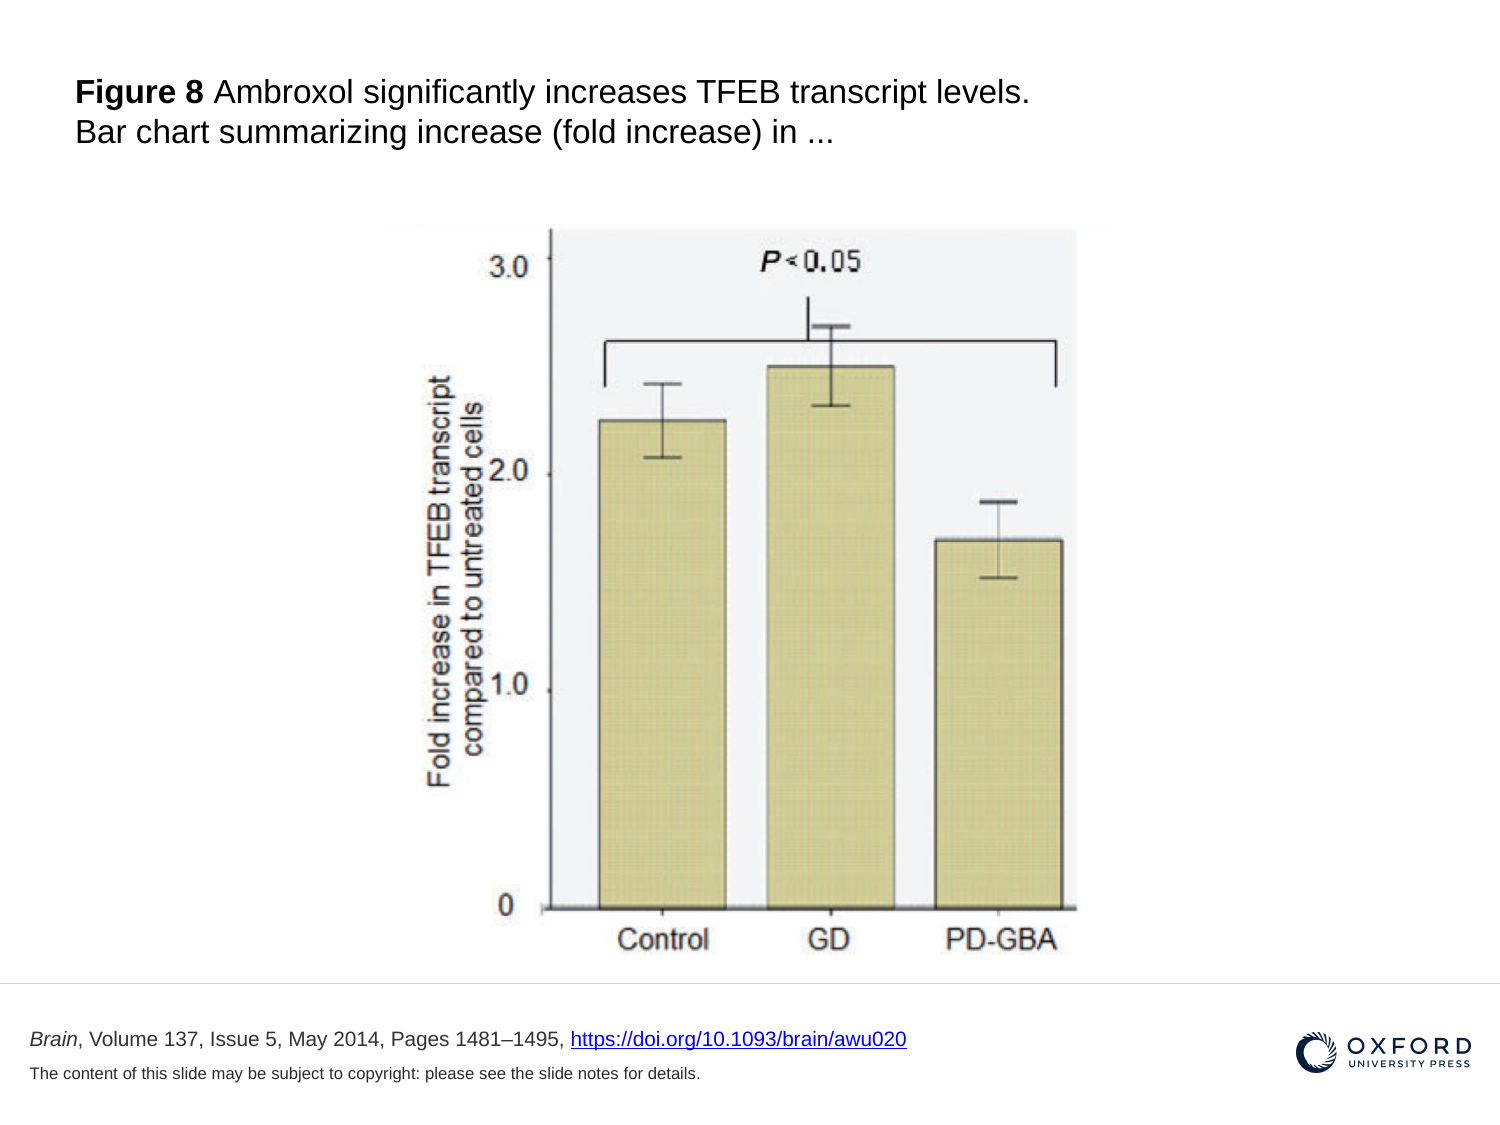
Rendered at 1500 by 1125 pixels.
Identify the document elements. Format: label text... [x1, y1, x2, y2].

picture [1296, 1032, 1471, 1073]
picture [387, 224, 1114, 957]
title Figure 8 Ambroxol significantly increases TFEB transcript levels. Bar chart summarizing increase (fold increase) in ... [75, 69, 1078, 171]
footer Brain, Volume 137, Issue 5, May 2014, Pages 1481–1495, https://doi.org/10.1093/brain/awu020 The content of this slide may be subject to copyright: please see the slide notes for details. [0, 983, 1260, 1125]
